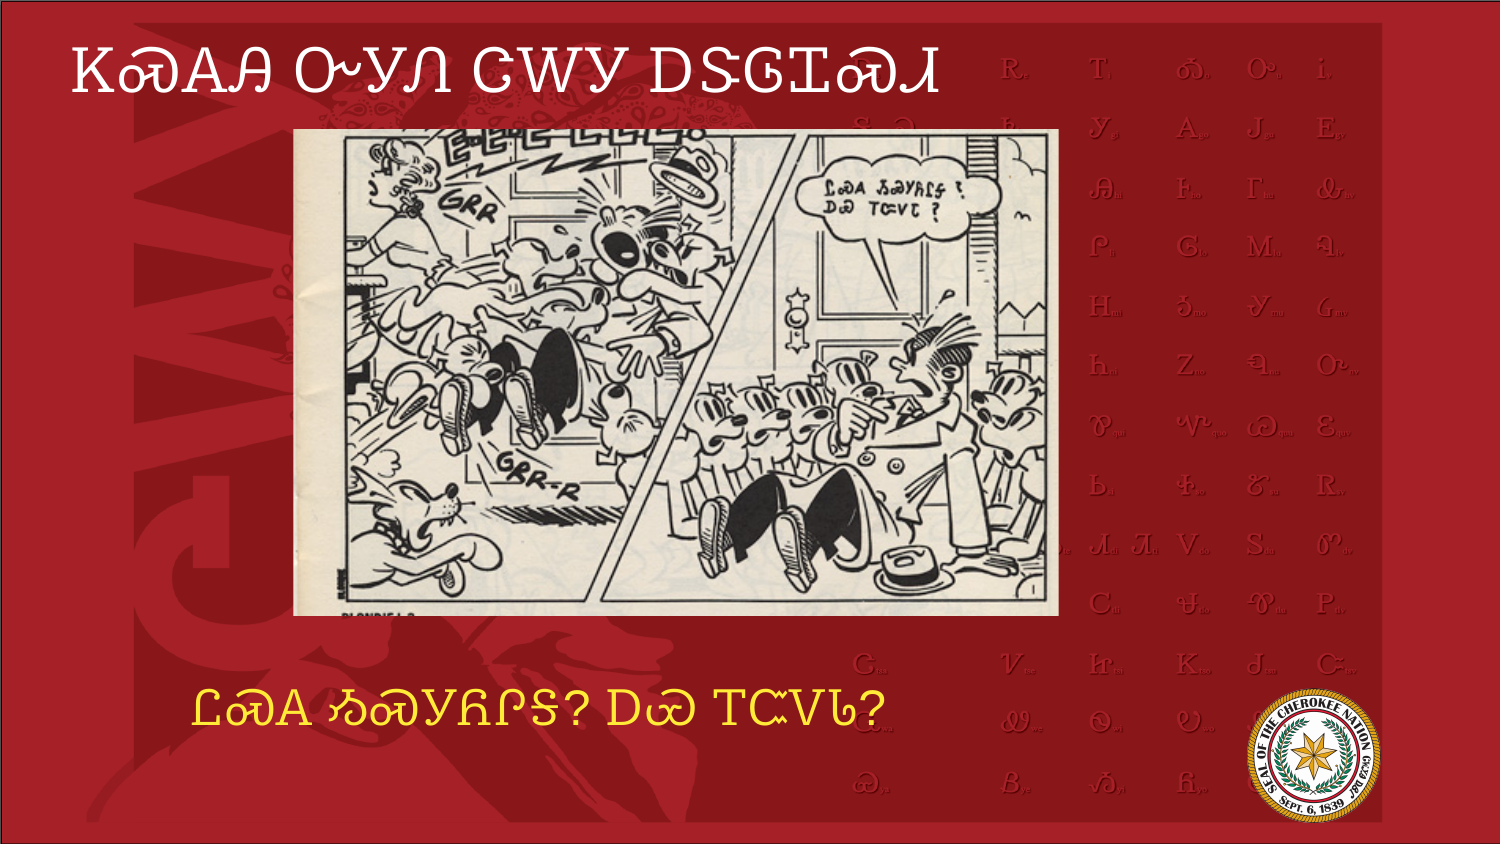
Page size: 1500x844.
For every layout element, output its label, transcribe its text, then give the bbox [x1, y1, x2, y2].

list ᏝᏍᎪ ᏱᏍᎩᏲᎵᎦ? ᎠᏯ ᎢᏨᏙᏓ? [175, 651, 1209, 783]
picture [0, 0, 1500, 844]
title ᏦᏍᎪᎯ ᏅᎩᏁ ᏣᎳᎩ ᎠᏕᎶᏆᏍᏗ [53, 7, 1426, 121]
